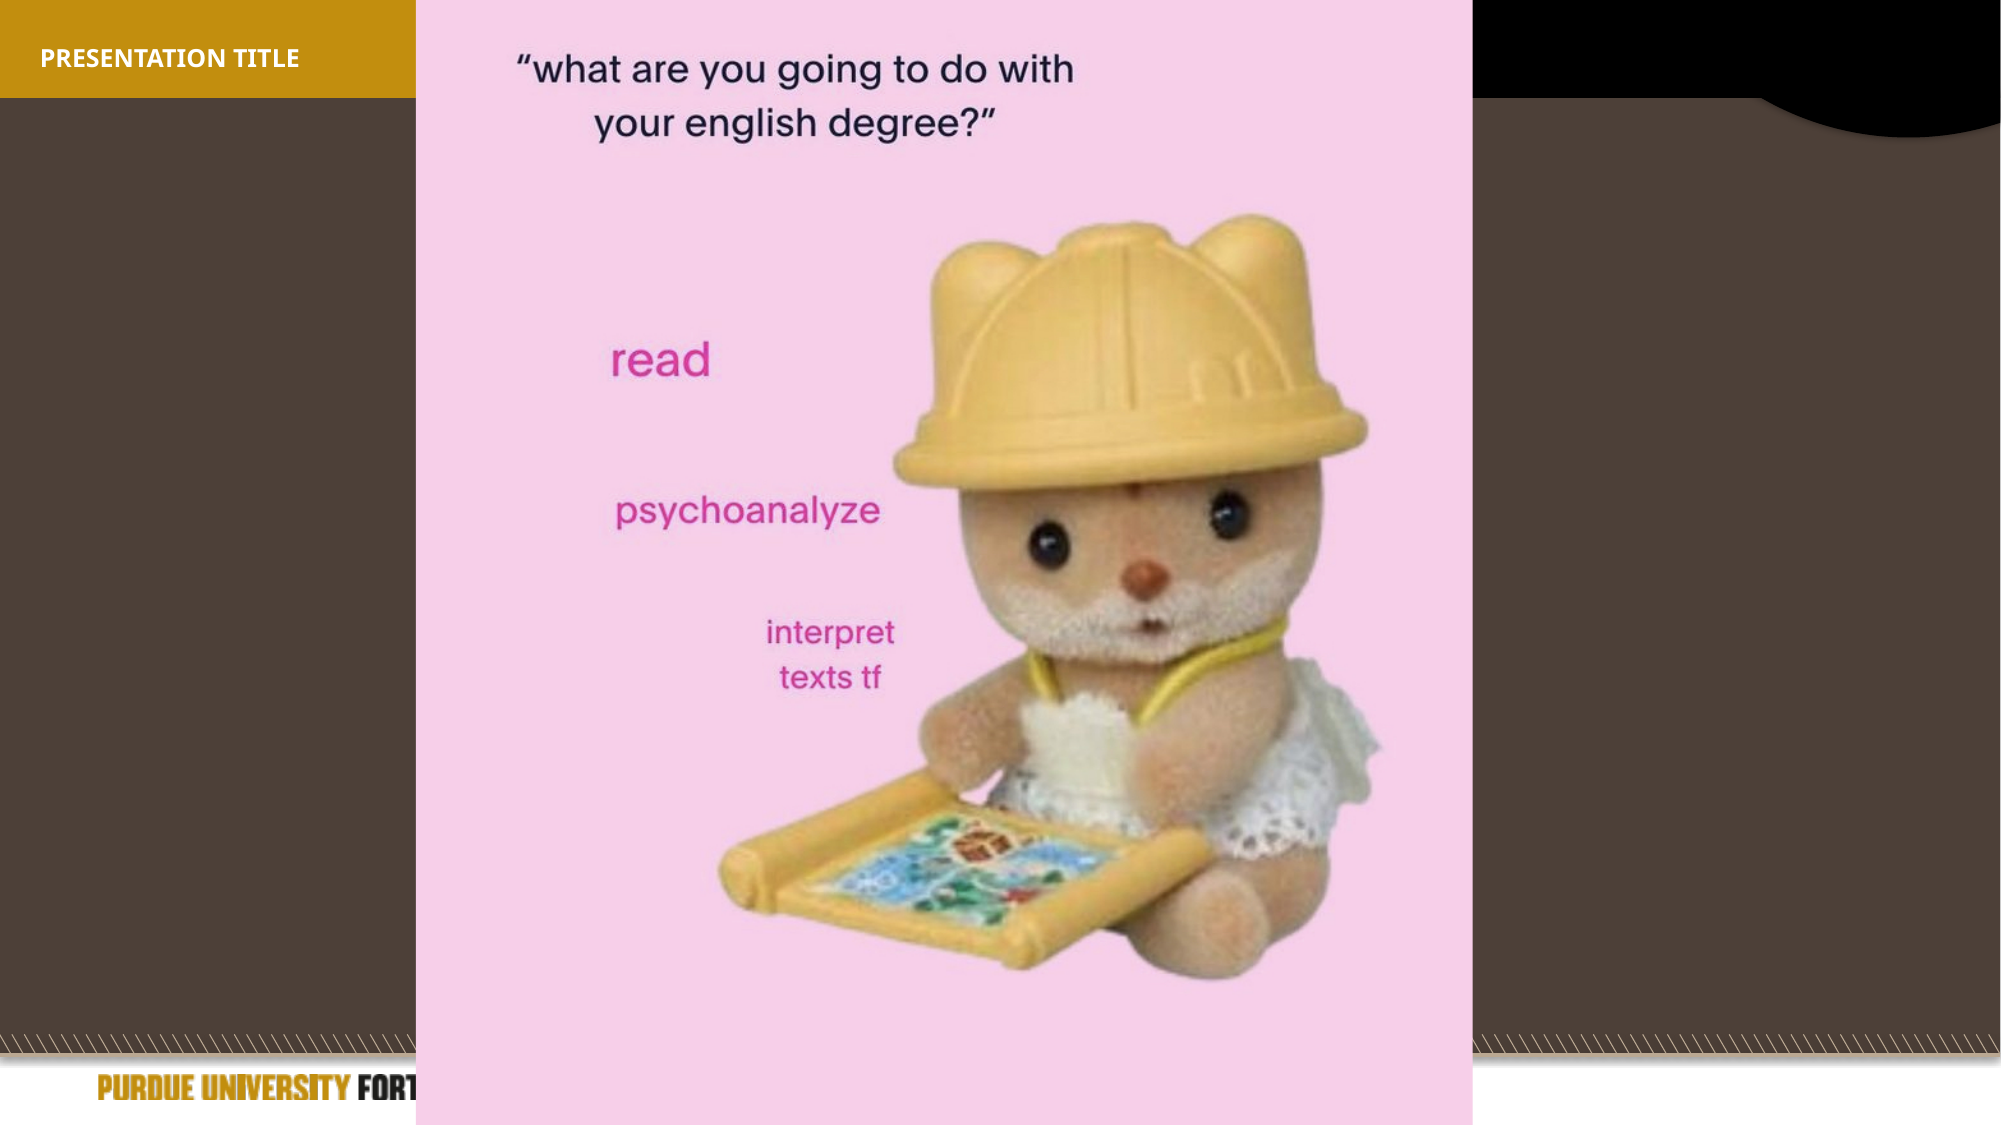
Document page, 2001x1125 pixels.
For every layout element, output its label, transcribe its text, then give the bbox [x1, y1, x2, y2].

footer Presentation title [24, 29, 410, 90]
picture [415, 0, 1473, 1125]
